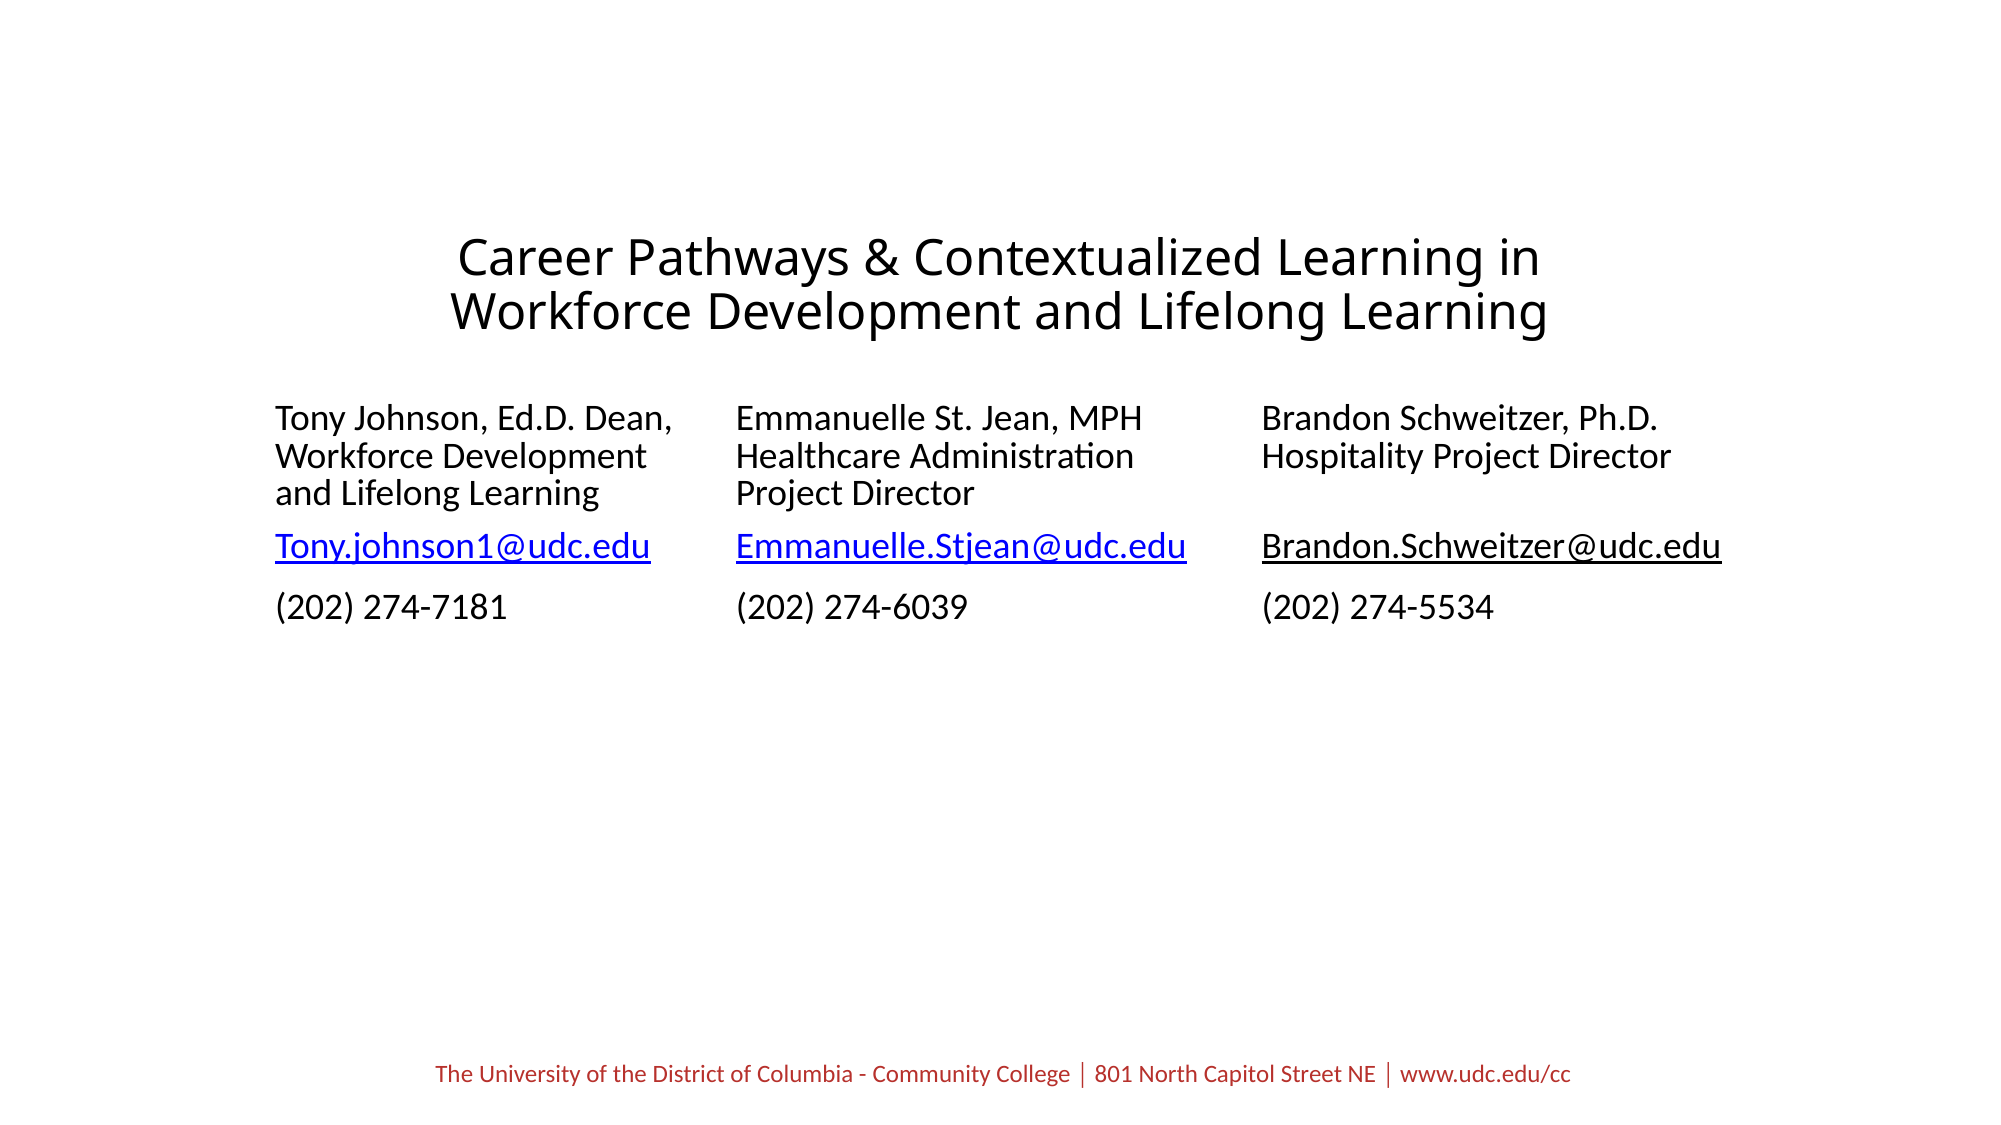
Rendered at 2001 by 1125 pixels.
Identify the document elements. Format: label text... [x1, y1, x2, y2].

table_cell Brandon.Schweitzer@udc.edu [1248, 524, 1739, 583]
title Career Pathways & Contextualized Learning in Workforce Development and Lifelong Learning [353, 177, 1647, 394]
table_cell Emmanuelle.Stjean@udc.edu [722, 524, 1246, 583]
table_header Tony Johnson, Ed.D. Dean, Workforce Development and Lifelong Learning [261, 396, 720, 522]
table_cell Tony.johnson1@udc.edu [261, 524, 720, 583]
footer The University of the District of Columbia - Community College │ 801 North Capitol Street NE │ www.udc.edu/cc [280, 1042, 1728, 1103]
table_header Brandon Schweitzer, Ph.D. Hospitality Project Director [1248, 396, 1739, 522]
table_cell (202) 274-5534 [1248, 585, 1739, 636]
table_cell (202) 274-7181 [261, 585, 720, 636]
table_cell (202) 274-6039 [722, 585, 1246, 636]
table_header Emmanuelle St. Jean, MPH Healthcare Administration Project Director [722, 396, 1246, 522]
